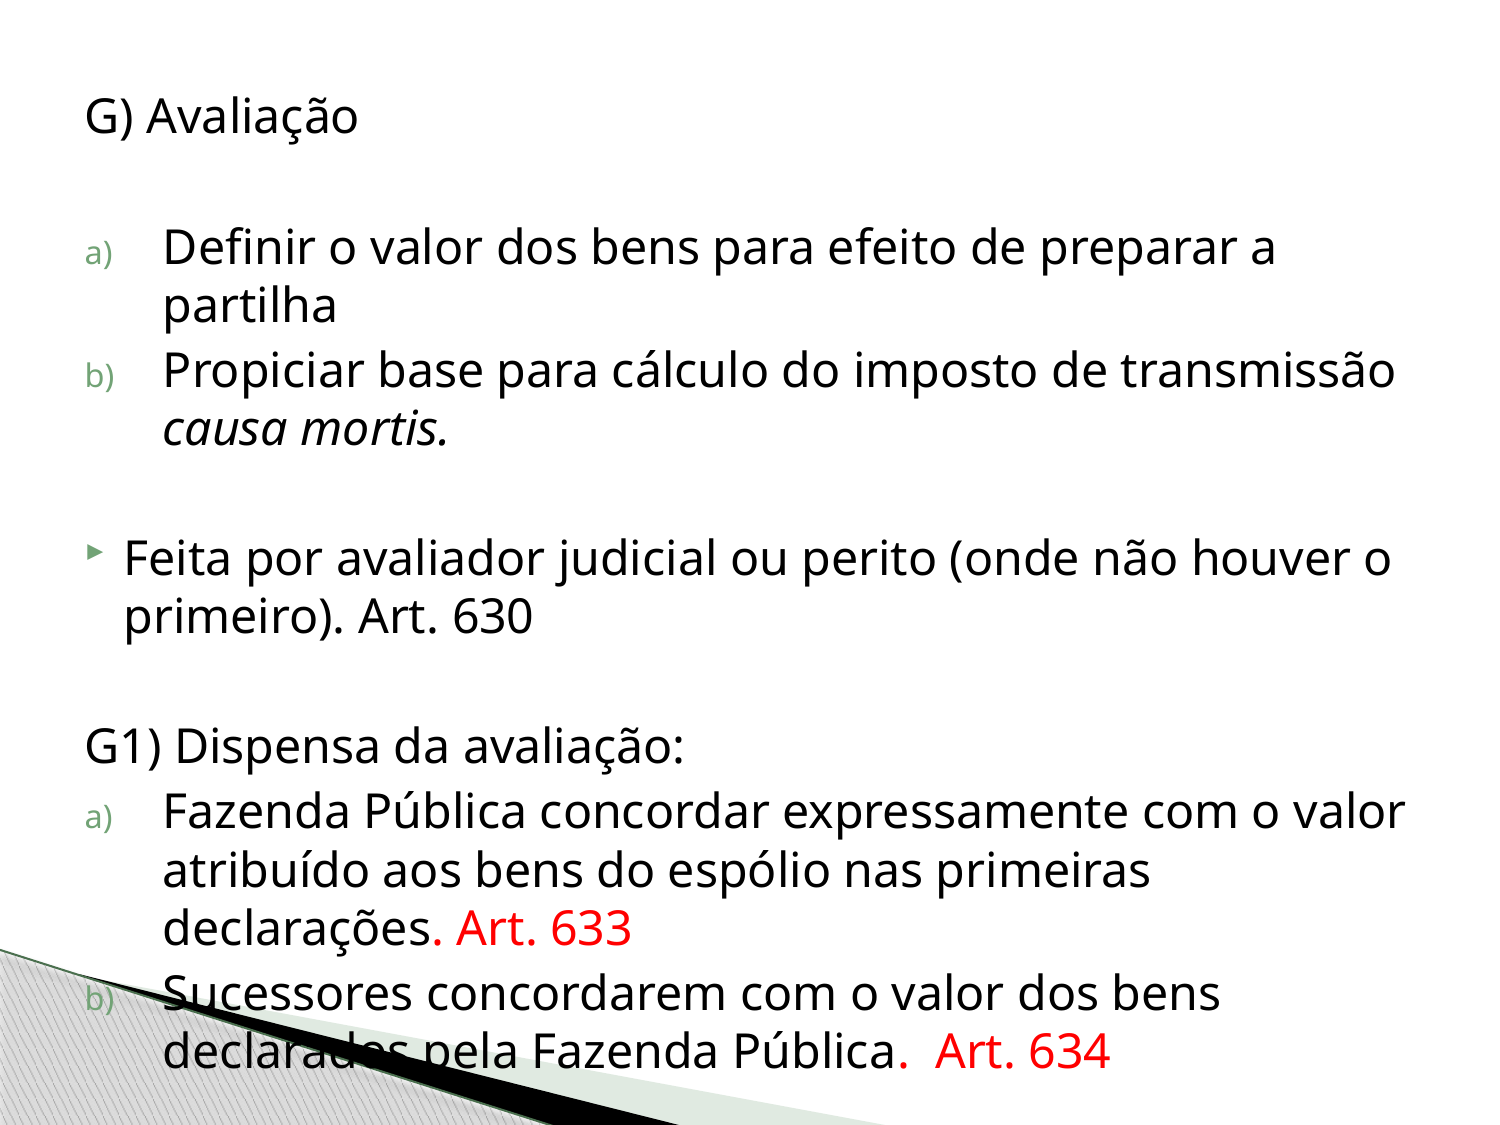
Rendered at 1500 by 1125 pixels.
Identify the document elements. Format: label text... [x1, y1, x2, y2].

list G) Avaliação Definir o valor dos bens para efeito de preparar a partilha Propiciar base para cálculo do imposto de transmissão causa mortis. Feita por avaliador judicial ou perito (onde não houver o primeiro). Art. 630 G1) Dispensa da avaliação: Fazenda Pública concordar expressamente com o valor atribuído aos bens do espólio nas primeiras declarações. Art. 633 Sucessores concordarem com o valor dos bens declarados pela Fazenda Pública. Art. 634 [53, 78, 1427, 1095]
